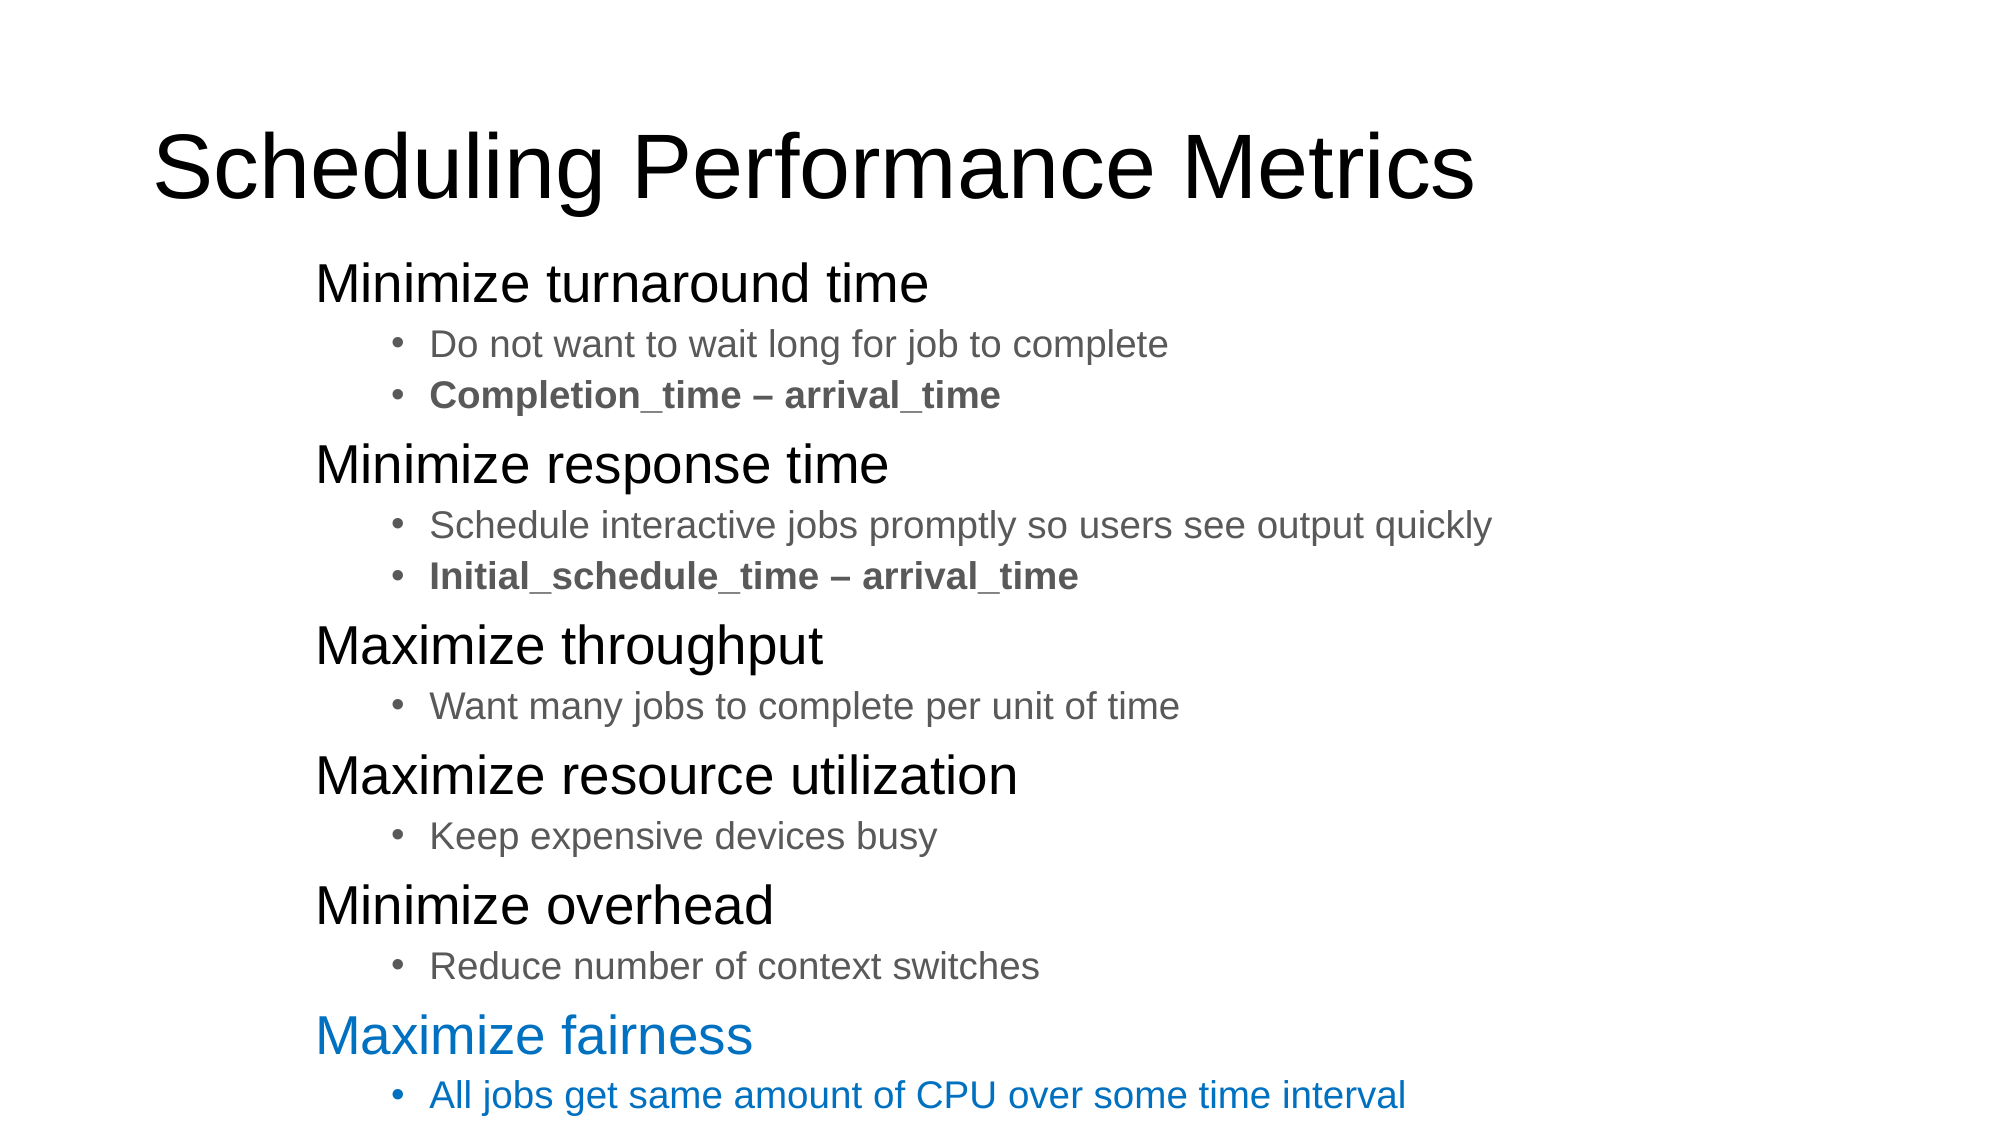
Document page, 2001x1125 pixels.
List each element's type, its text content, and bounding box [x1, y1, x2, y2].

list Minimize turnaround time Do not want to wait long for job to complete Completion_time – arrival_time Minimize response time Schedule interactive jobs promptly so users see output quickly Initial_schedule_time – arrival_time Maximize throughput Want many jobs to complete per unit of time Maximize resource utilization Keep expensive devices busy Minimize overhead Reduce number of context switches Maximize fairness All jobs get same amount of CPU over some time interval [300, 247, 1688, 1125]
title Scheduling Performance Metrics [137, 59, 1863, 278]
